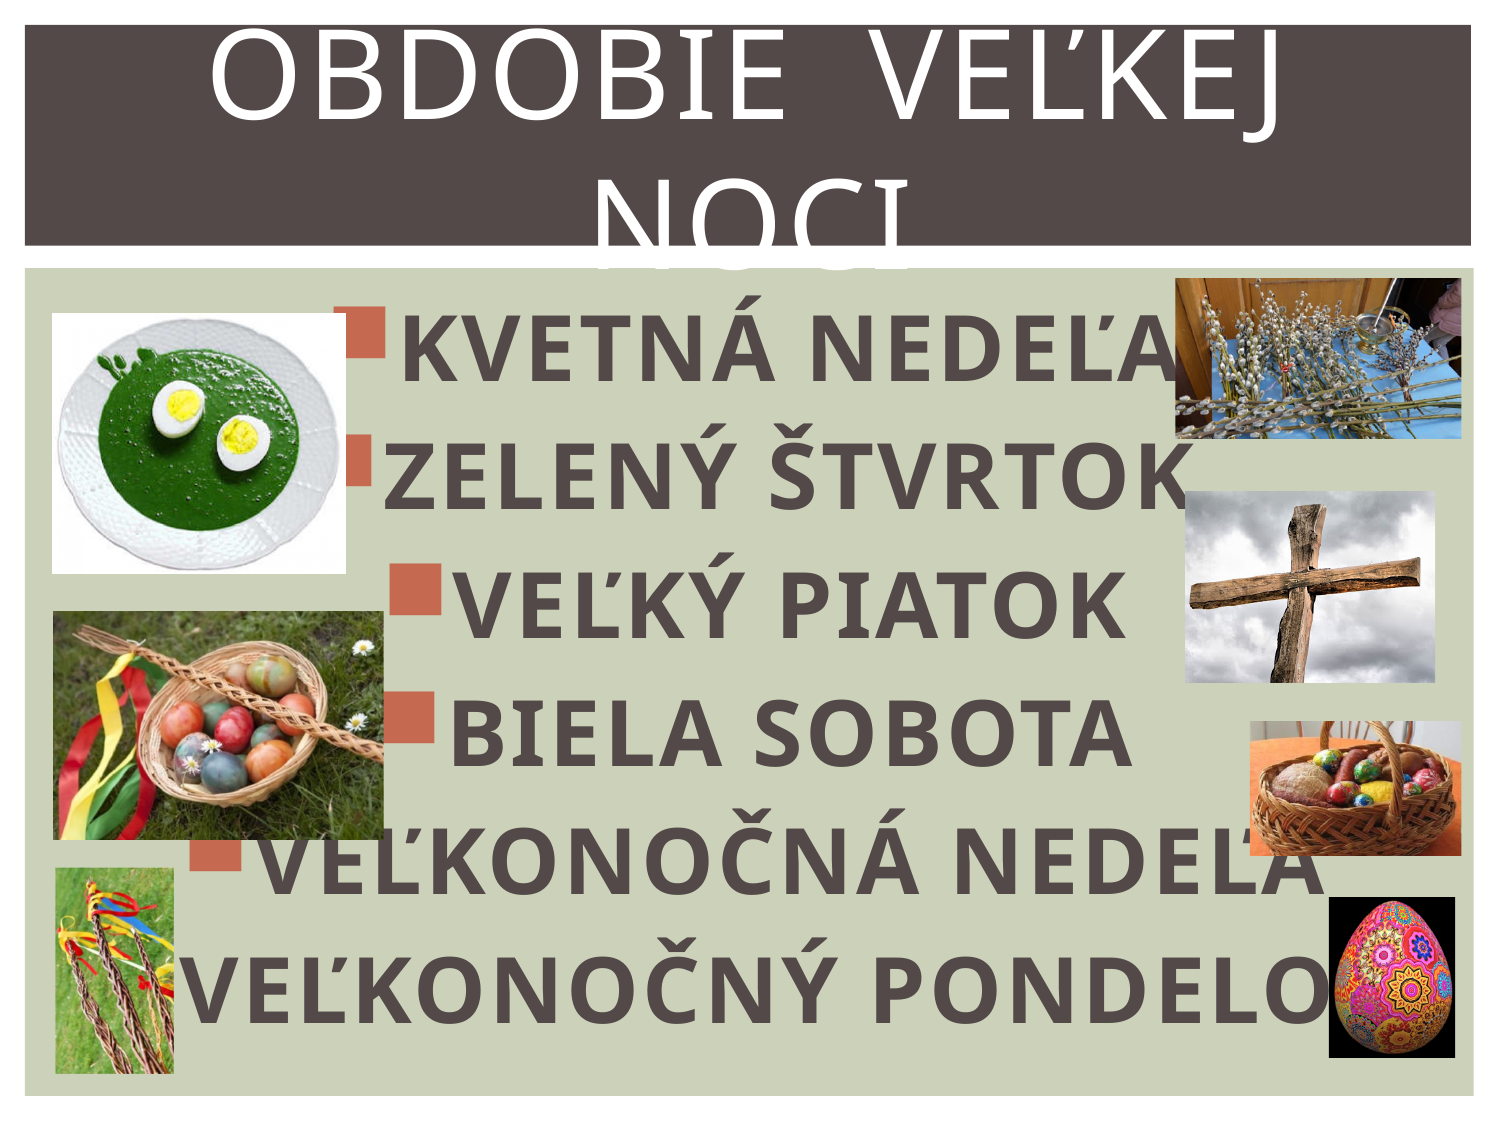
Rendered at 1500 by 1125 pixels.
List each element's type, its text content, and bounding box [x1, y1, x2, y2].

picture [52, 610, 384, 840]
title Obdobie veľkej noci [62, 58, 1438, 232]
picture [1184, 491, 1436, 683]
picture [1328, 897, 1456, 1058]
picture [1249, 720, 1462, 856]
picture [1174, 278, 1462, 439]
list KVETNÁ NEDEĽA ZELENÝ ŠTVRTOK VEĽKÝ PIATOK BIELA SOBOTA VEĽKONOČNÁ NEDEĽA VEĽKONOČNÝ PONDELOK [41, 281, 1459, 1083]
picture [10, 868, 219, 1073]
picture [51, 313, 346, 574]
